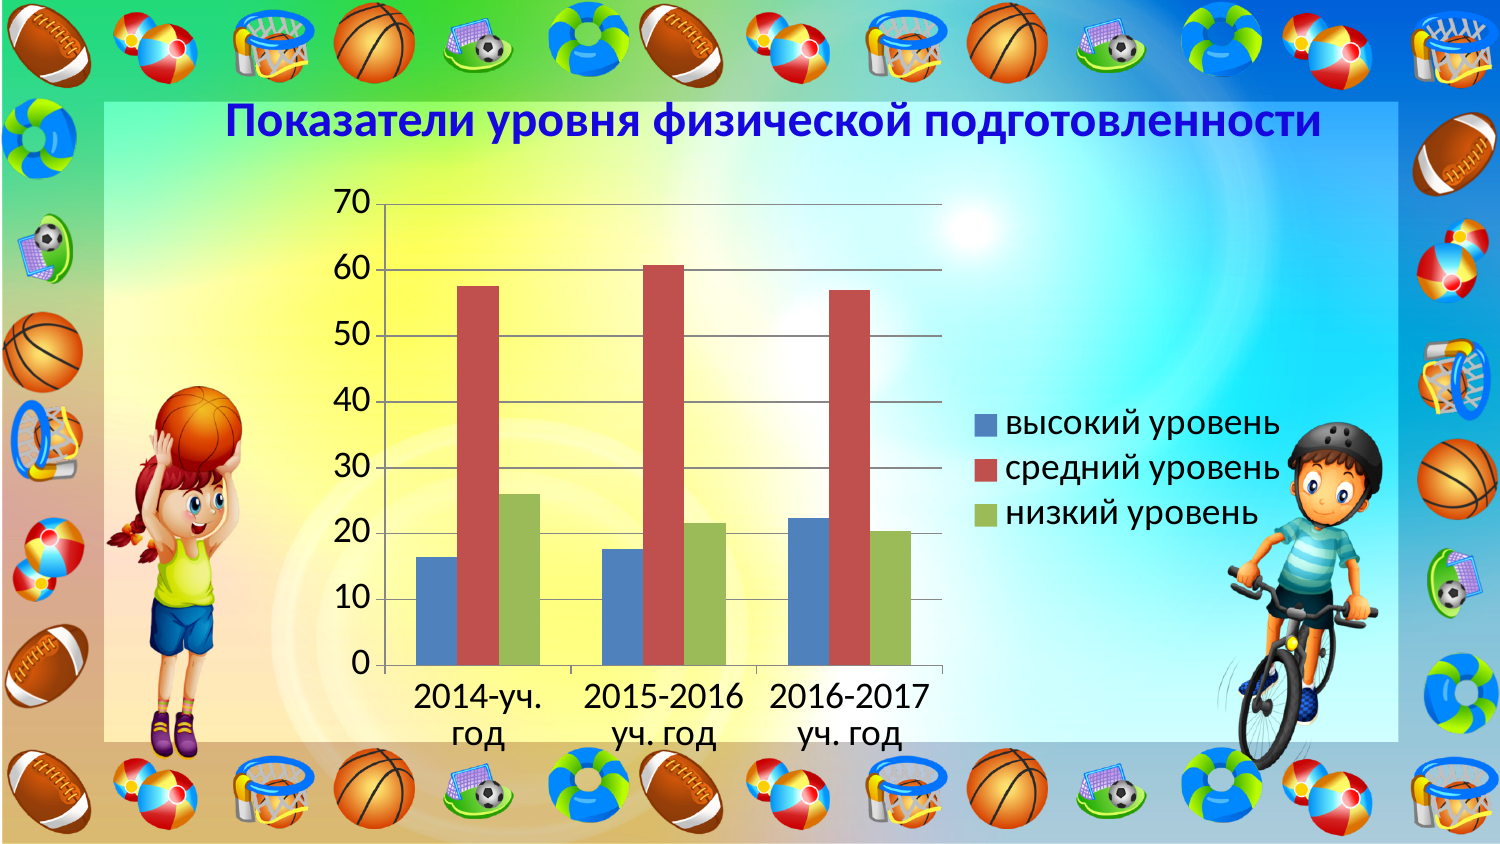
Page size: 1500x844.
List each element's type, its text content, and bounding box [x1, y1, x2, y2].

text_box Показатели уровня физической подготовленности [159, 79, 1389, 154]
picture [0, 0, 1500, 844]
picture [1419, 339, 1490, 420]
chart [312, 173, 1306, 768]
